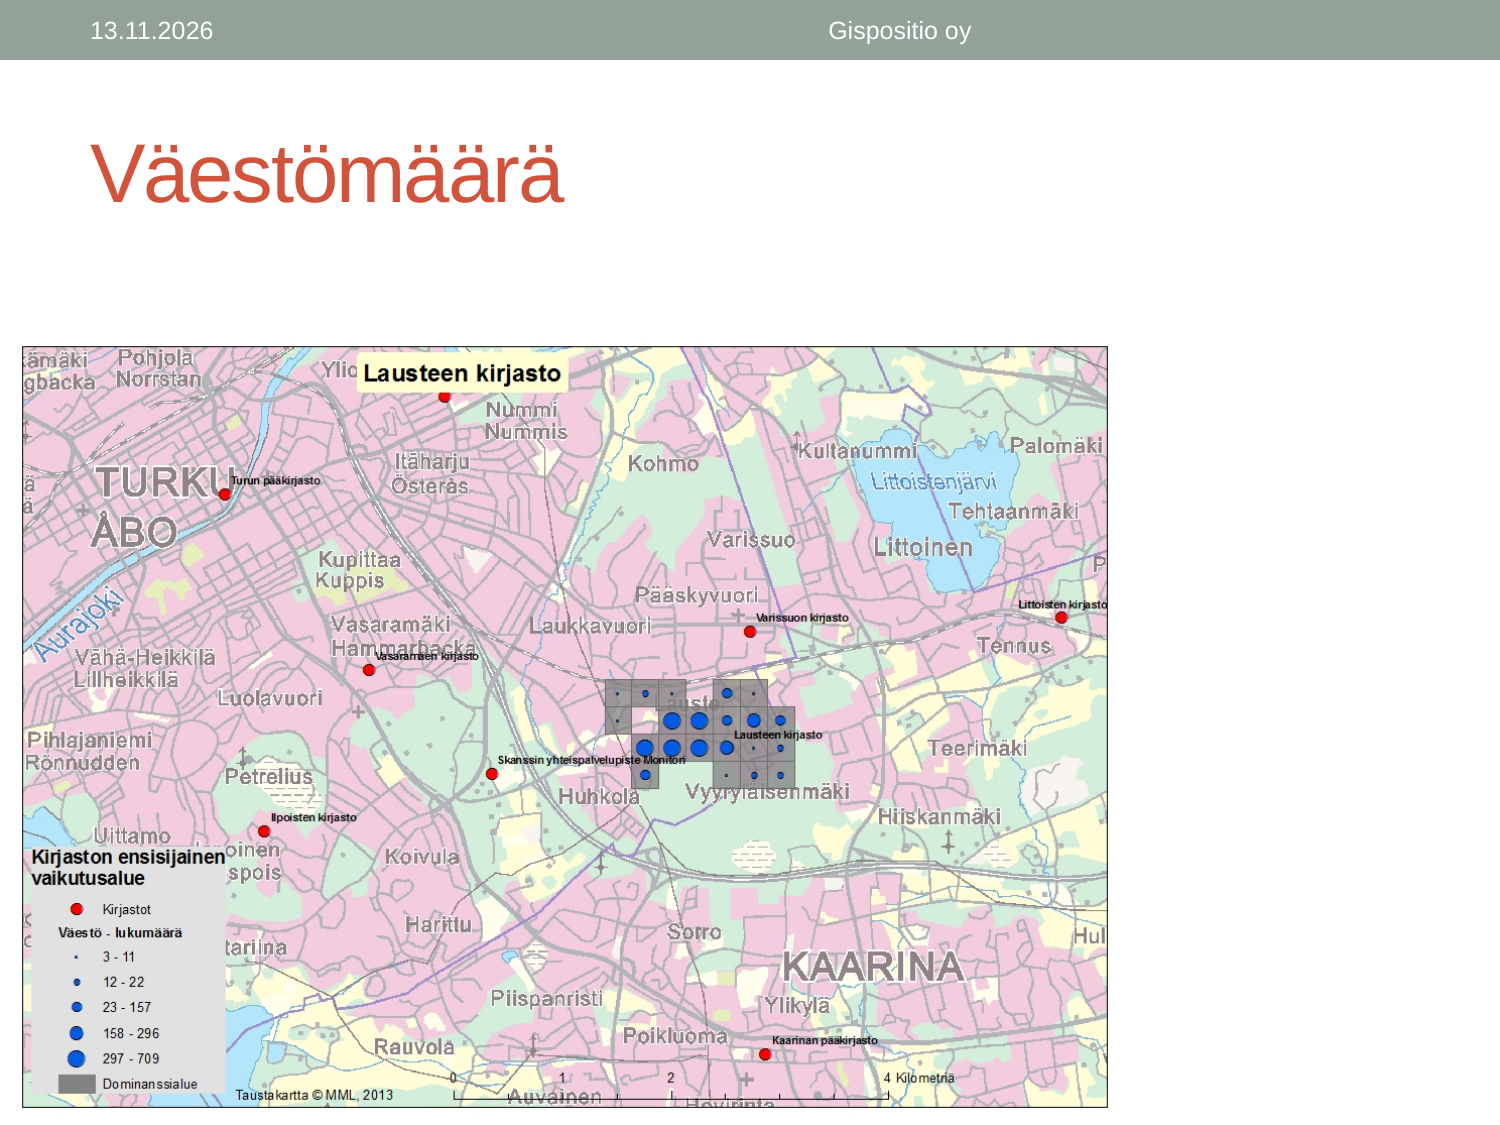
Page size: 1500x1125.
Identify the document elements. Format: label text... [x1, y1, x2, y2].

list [0, 325, 1131, 1125]
footer Gispositio oy [562, 3, 1238, 57]
title Väestömäärä [75, 87, 1425, 250]
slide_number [75, 3, 550, 57]
